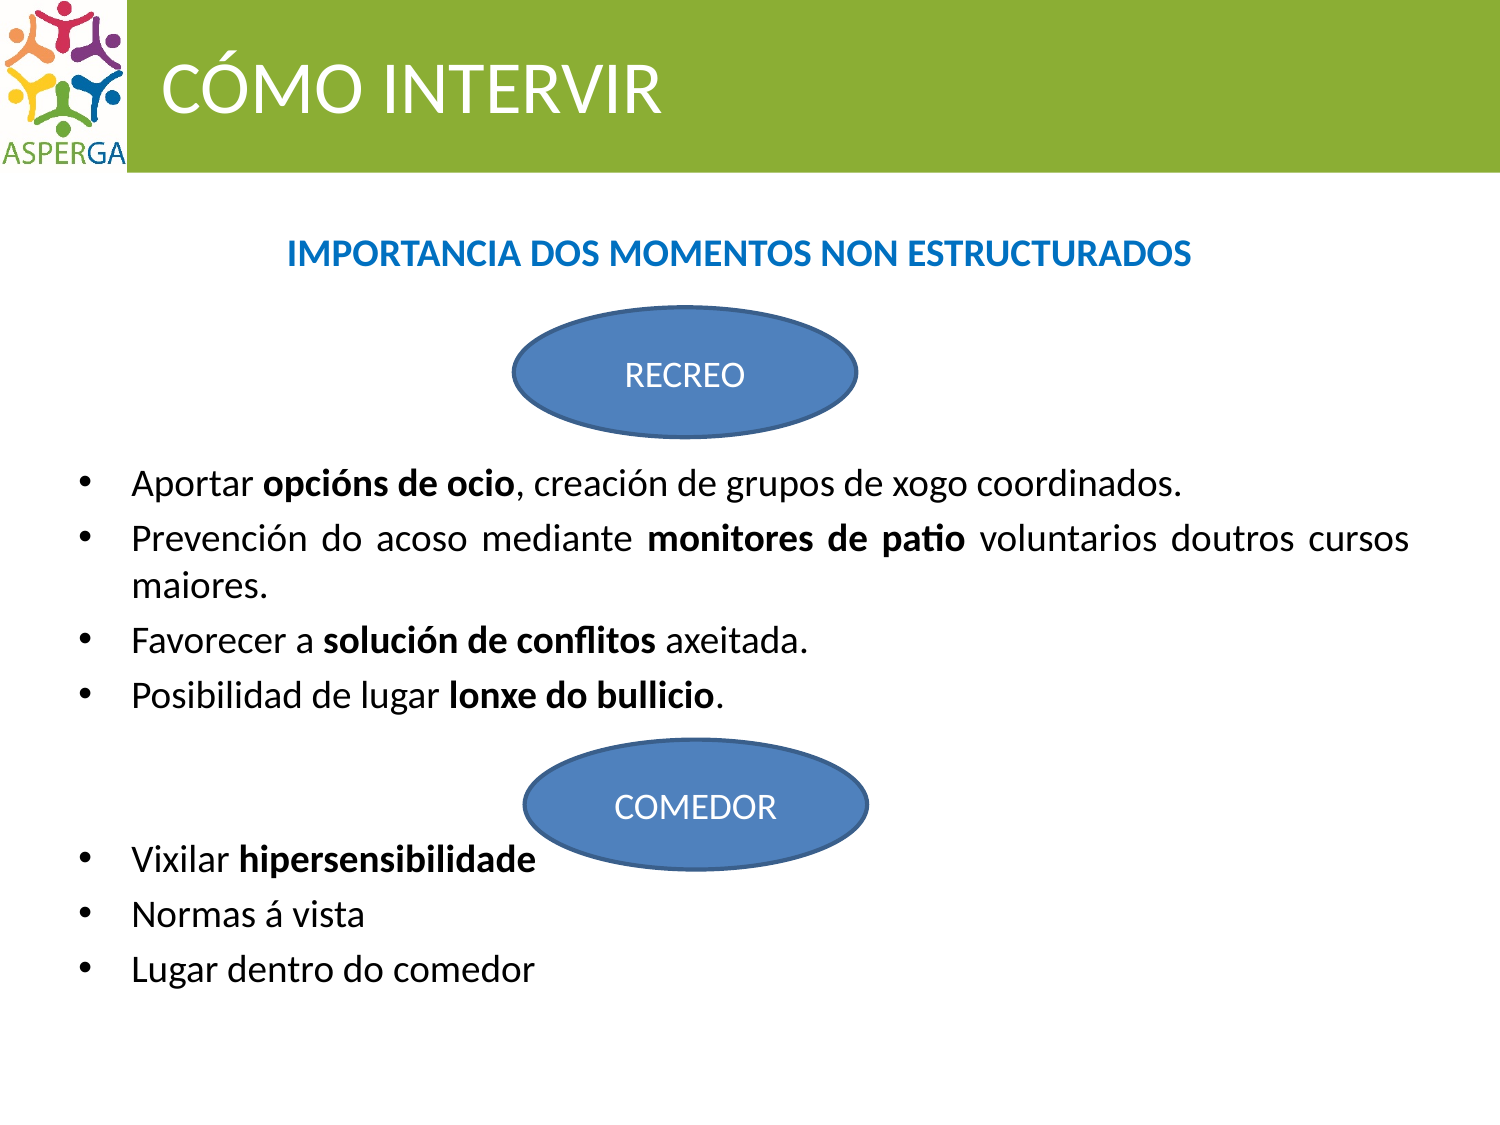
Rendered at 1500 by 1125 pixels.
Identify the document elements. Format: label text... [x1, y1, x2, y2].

list IMPORTANCIA DOS MOMENTOS NON ESTRUCTURADOS Aportar opcións de ocio, creación de grupos de xogo coordinados. Prevención do acoso mediante monitores de patio voluntarios doutros cursos maiores. Favorecer a solución de conflitos axeitada. Posibilidad de lugar lonxe do bullicio. Vixilar hipersensibilidade Normas á vista Lugar dentro do comedor [63, 219, 1425, 1005]
text_box RECREO [511, 305, 859, 440]
text_box COMEDOR [522, 737, 870, 872]
text_box CÓMO INTERVIR [146, 30, 1388, 136]
text_box [127, 0, 1500, 173]
picture [0, 0, 127, 173]
